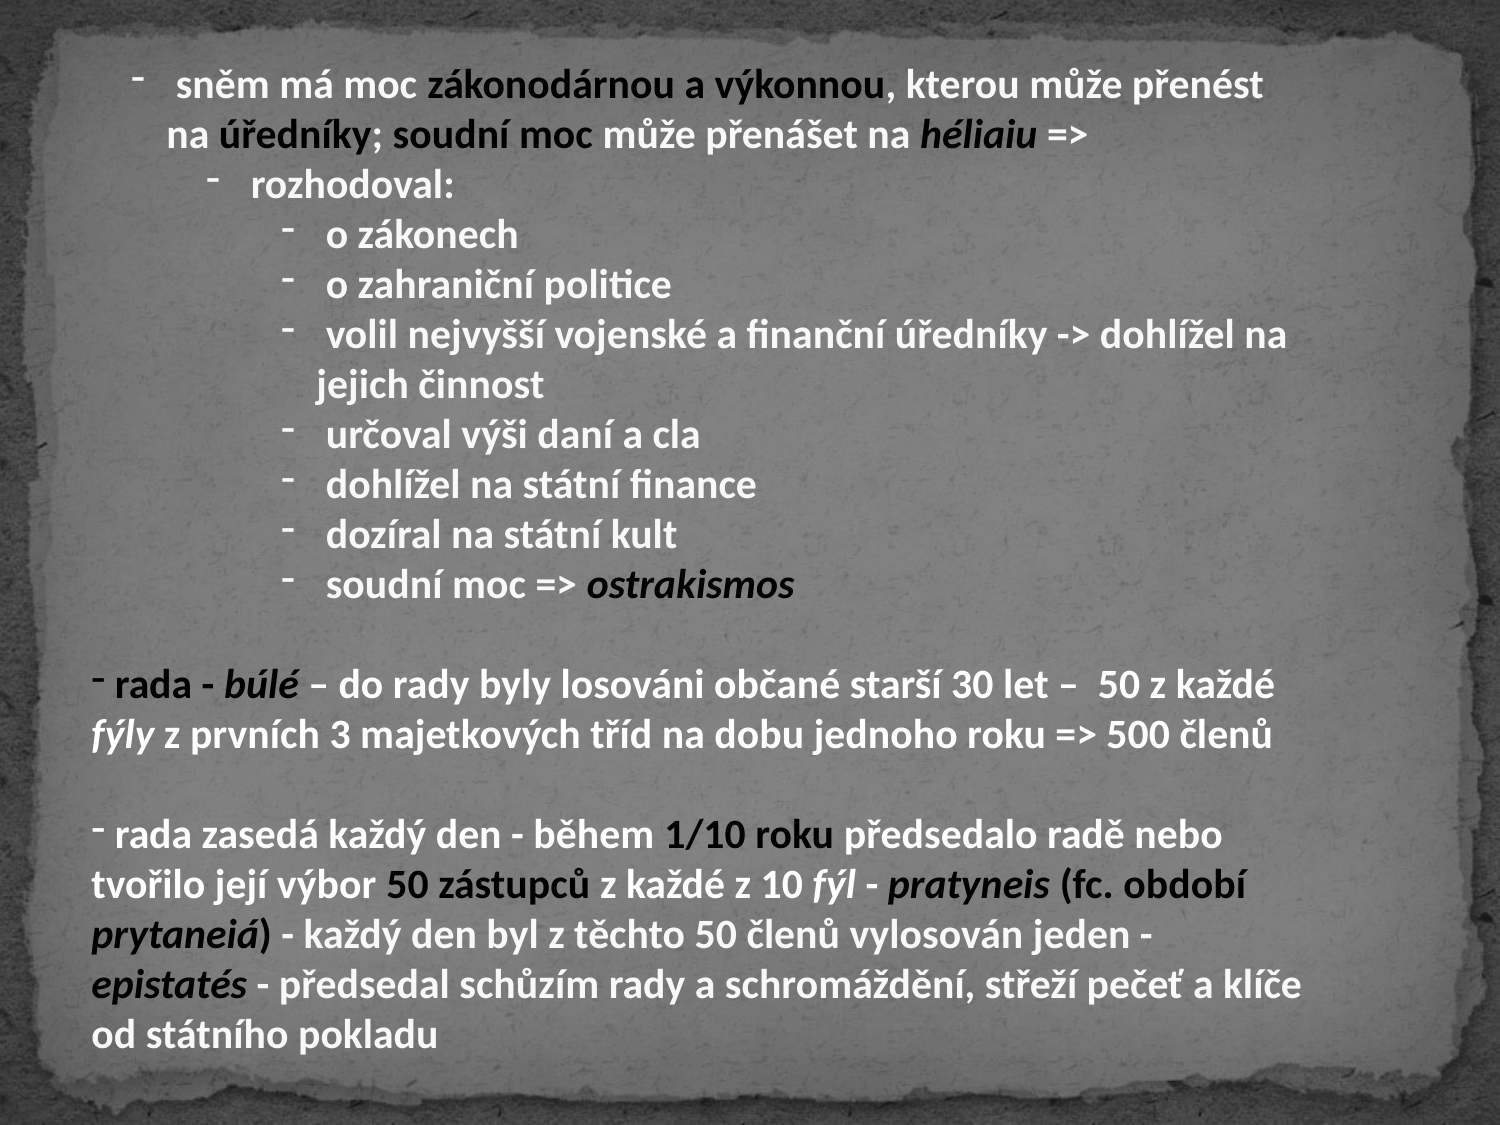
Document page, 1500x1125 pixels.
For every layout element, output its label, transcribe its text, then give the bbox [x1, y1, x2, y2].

text_box sněm má moc zákonodárnou a výkonnou, kterou může přenést na úředníky; soudní moc může přenášet na héliaiu => rozhodoval: o zákonech o zahraniční politice volil nejvyšší vojenské a finanční úředníky -> dohlížel na jejich činnost určoval výši daní a cla dohlížel na státní finance dozíral na státní kult soudní moc => ostrakismos rada - búlé – do rady byly losováni občané starší 30 let – 50 z každé fýly z prvních 3 majetkových tříd na dobu jednoho roku => 500 členů rada zasedá každý den - během 1/10 roku předsedalo radě nebo tvořilo její výbor 50 zástupců z každé z 10 fýl - pratyneis (fc. období prytaneiá) - každý den byl z těchto 50 členů vylosován jeden - epistatés - předsedal schůzím rady a schromáždění, střeží pečeť a klíče od státního pokladu [76, 49, 1329, 1115]
